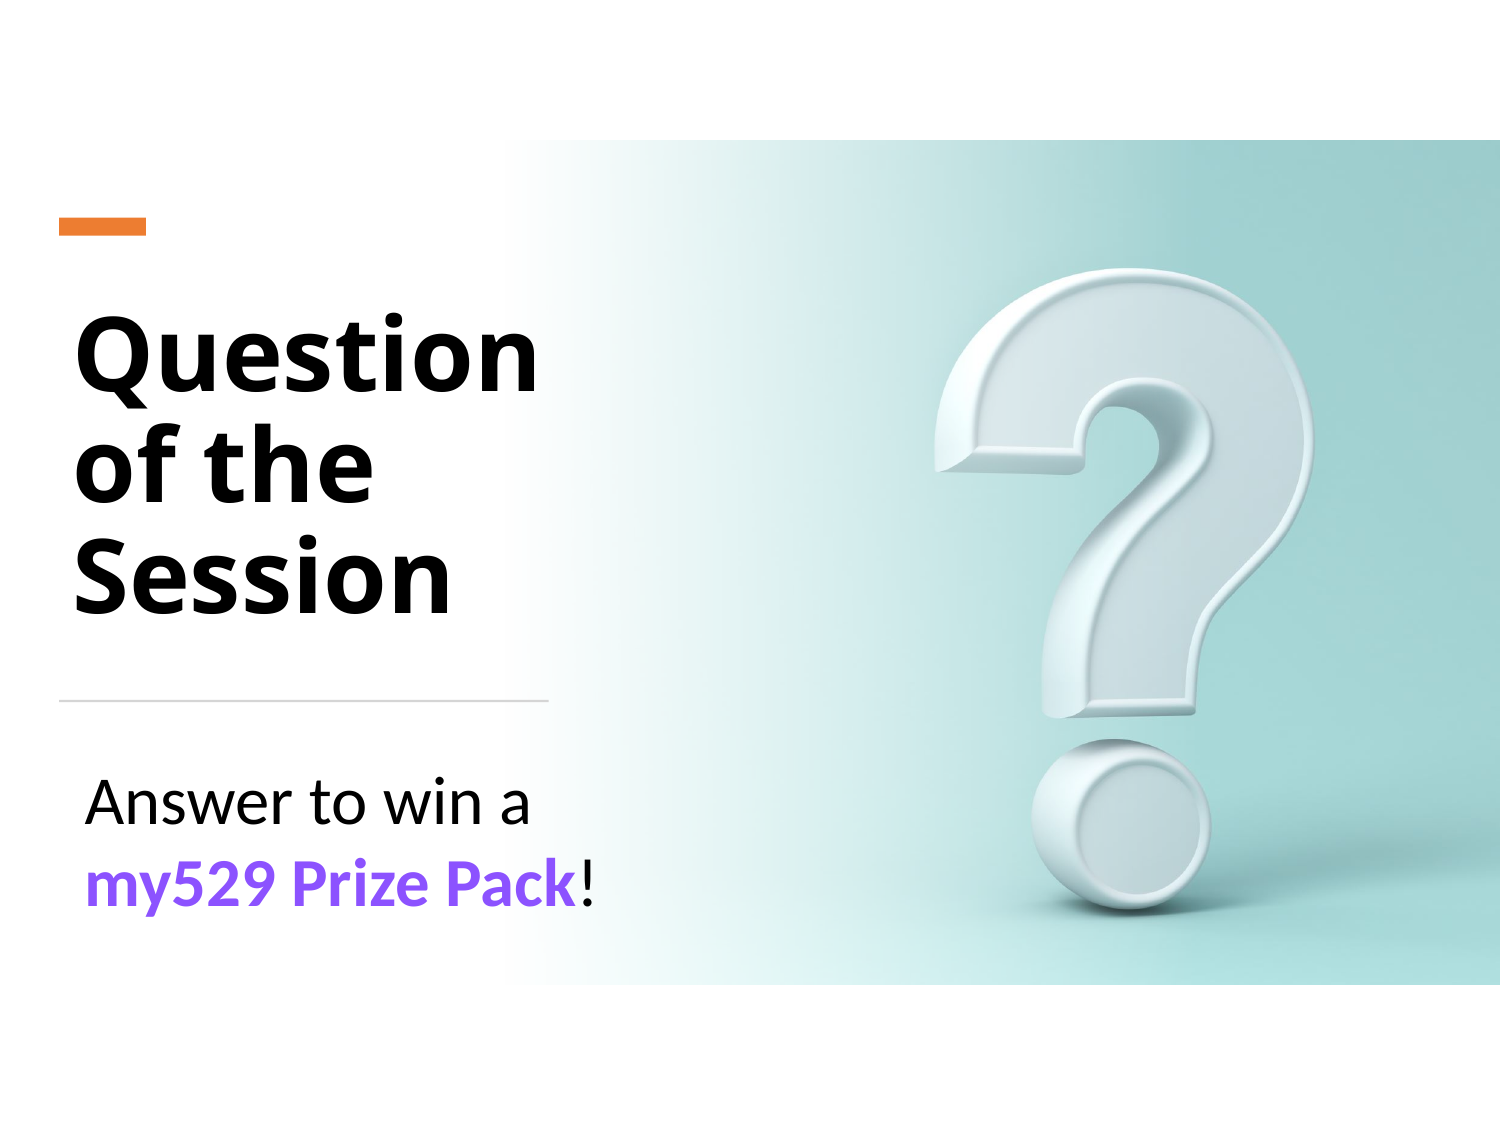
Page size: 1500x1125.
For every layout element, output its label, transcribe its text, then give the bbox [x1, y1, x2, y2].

text_box [58, 217, 147, 237]
text_box Answer to win a my529 Prize Pack! [69, 748, 433, 928]
text_box Question of the Session [61, 479, 433, 642]
text_box [58, 699, 433, 703]
text_box [0, 140, 433, 985]
picture [433, 140, 1500, 985]
